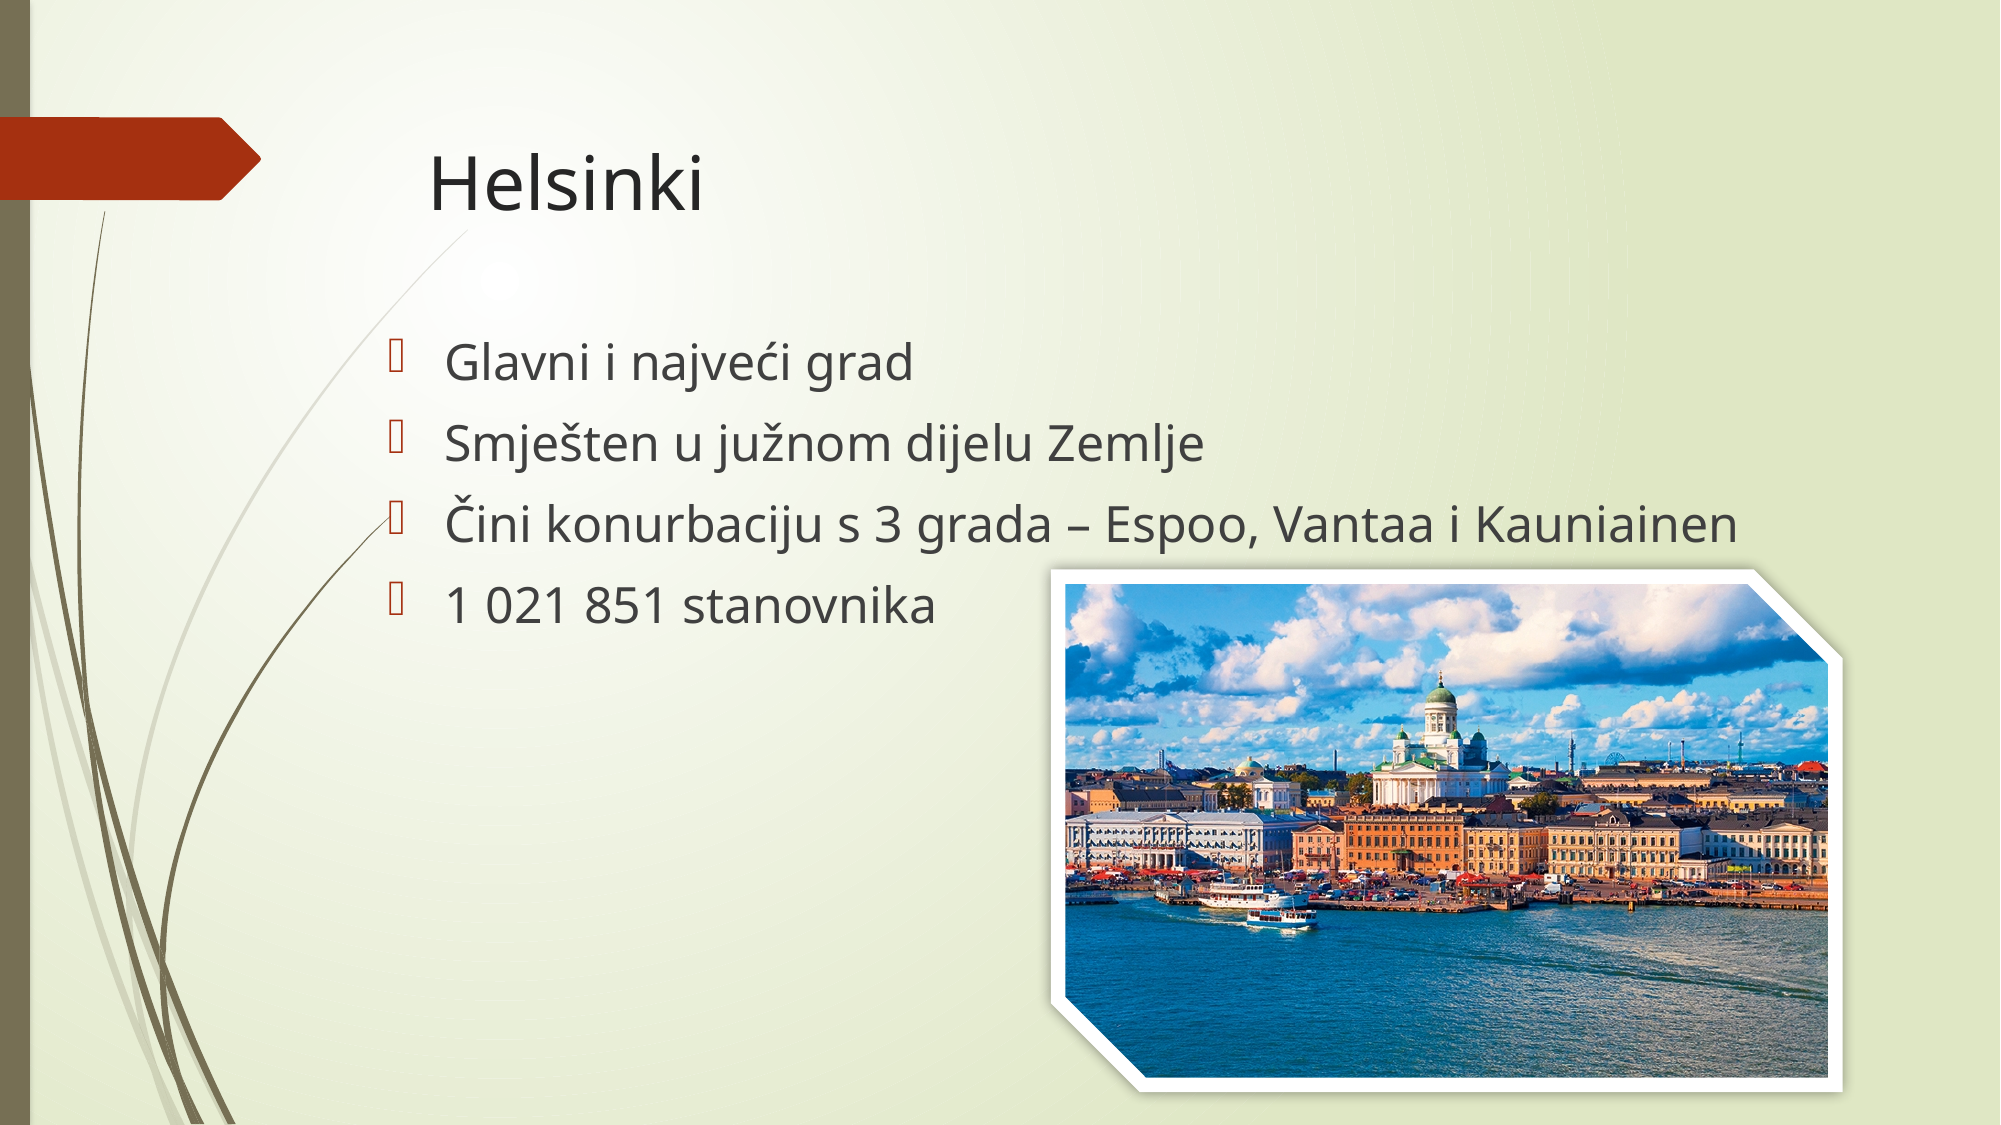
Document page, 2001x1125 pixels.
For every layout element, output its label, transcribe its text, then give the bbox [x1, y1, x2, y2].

title Helsinki [412, 127, 1875, 338]
picture [1057, 576, 1836, 1086]
list Glavni i najveći grad Smješten u južnom dijelu Zemlje Čini konurbaciju s 3 grada – Espoo, Vantaa i Kauniainen 1 021 851 stanovnika [372, 323, 1836, 943]
